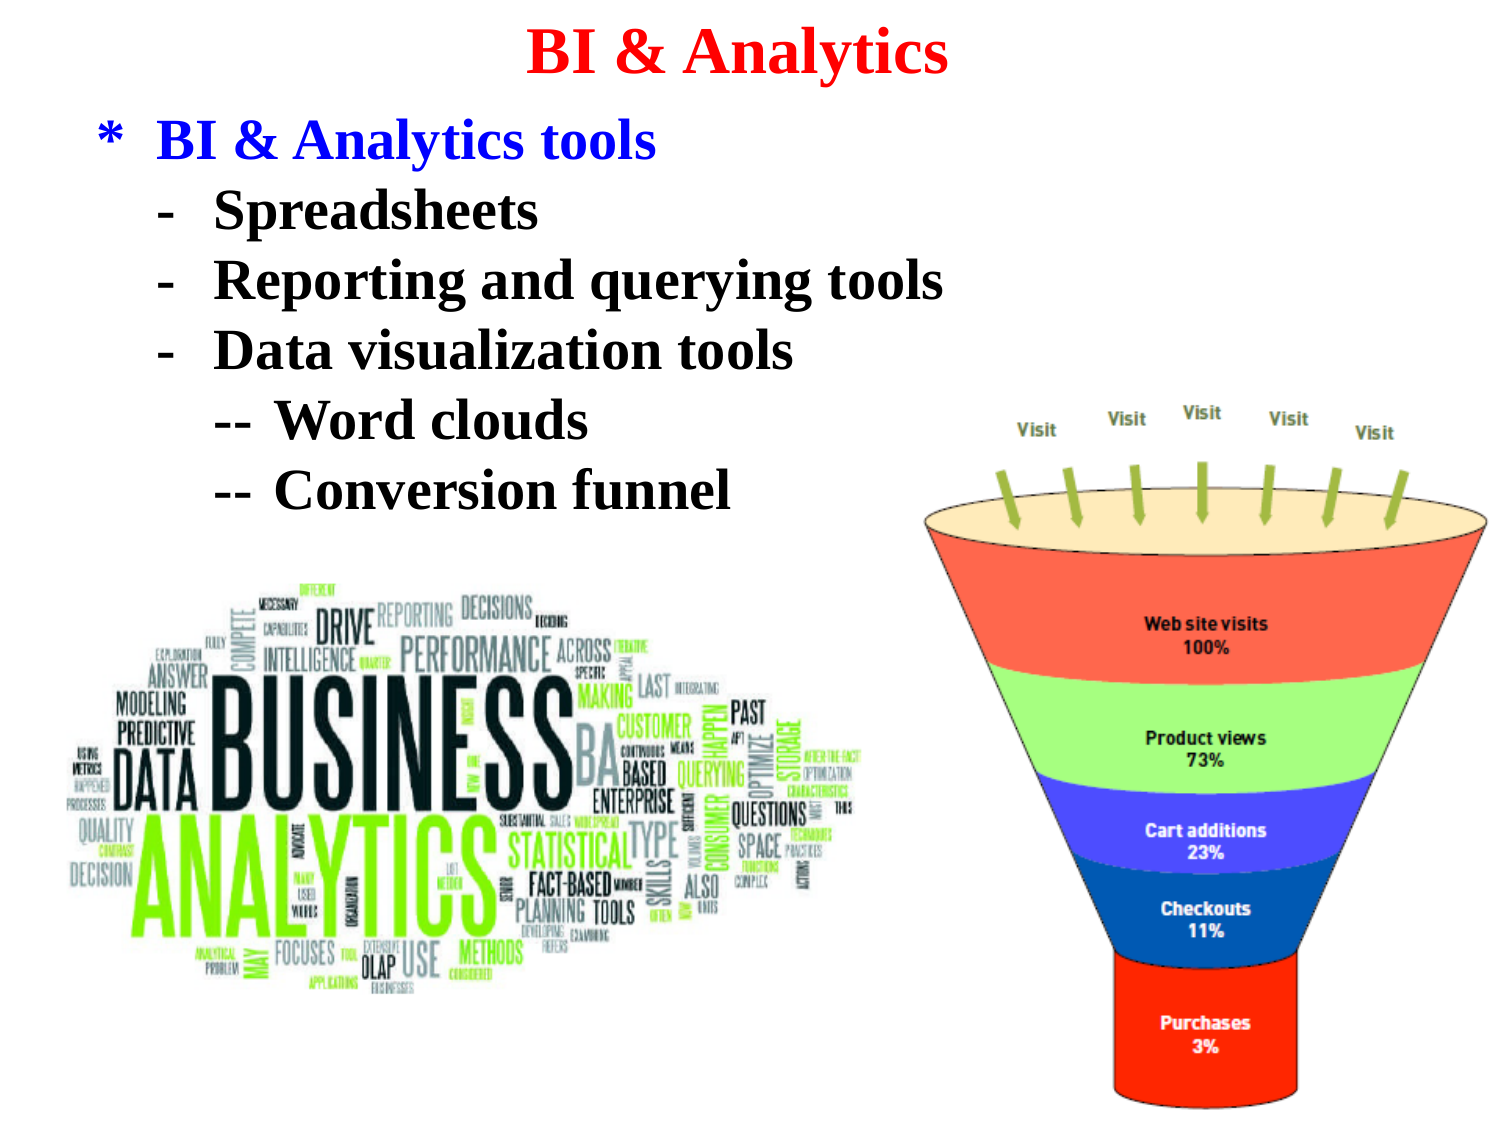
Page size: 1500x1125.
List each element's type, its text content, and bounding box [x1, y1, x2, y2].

text_box * BI & Analytics tools - Spreadsheets - Reporting and querying tools - Data visualization tools -- Word clouds -- Conversion funnel [82, 93, 1442, 529]
picture [52, 562, 863, 1016]
picture [911, 382, 1492, 1116]
text_box BI & Analytics [93, 0, 1383, 94]
